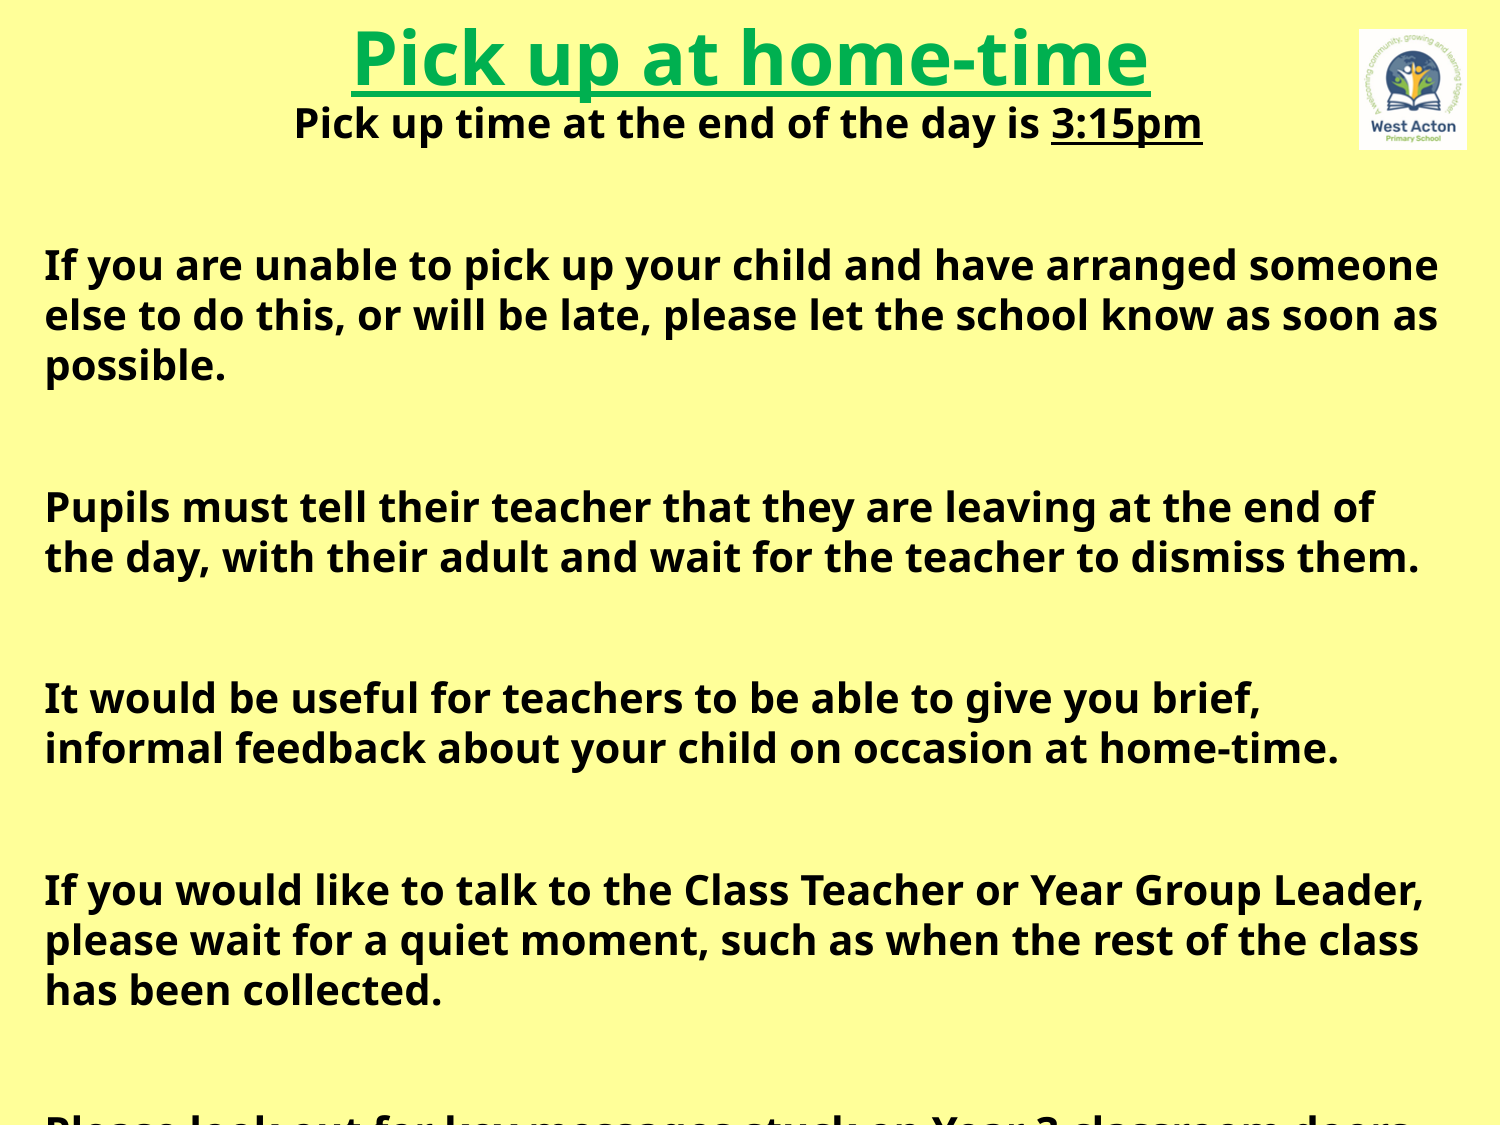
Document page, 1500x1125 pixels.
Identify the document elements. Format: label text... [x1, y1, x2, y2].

picture [1359, 28, 1468, 150]
list Pick up time at the end of the day is 3:15pm If you are unable to pick up your child and have arranged someone else to do this, or will be late, please let the school know as soon as possible. Pupils must tell their teacher that they are leaving at the end of the day, with their adult and wait for the teacher to dismiss them. It would be useful for teachers to be able to give you brief, informal feedback about your child on occasion at home-time. If you would like to talk to the Class Teacher or Year Group Leader, please wait for a quiet moment, such as when the rest of the class has been collected. Please look out for key messages stuck on Year 3 classroom doors. [29, 89, 1467, 1025]
title Pick up at home-time [336, 3, 1378, 89]
